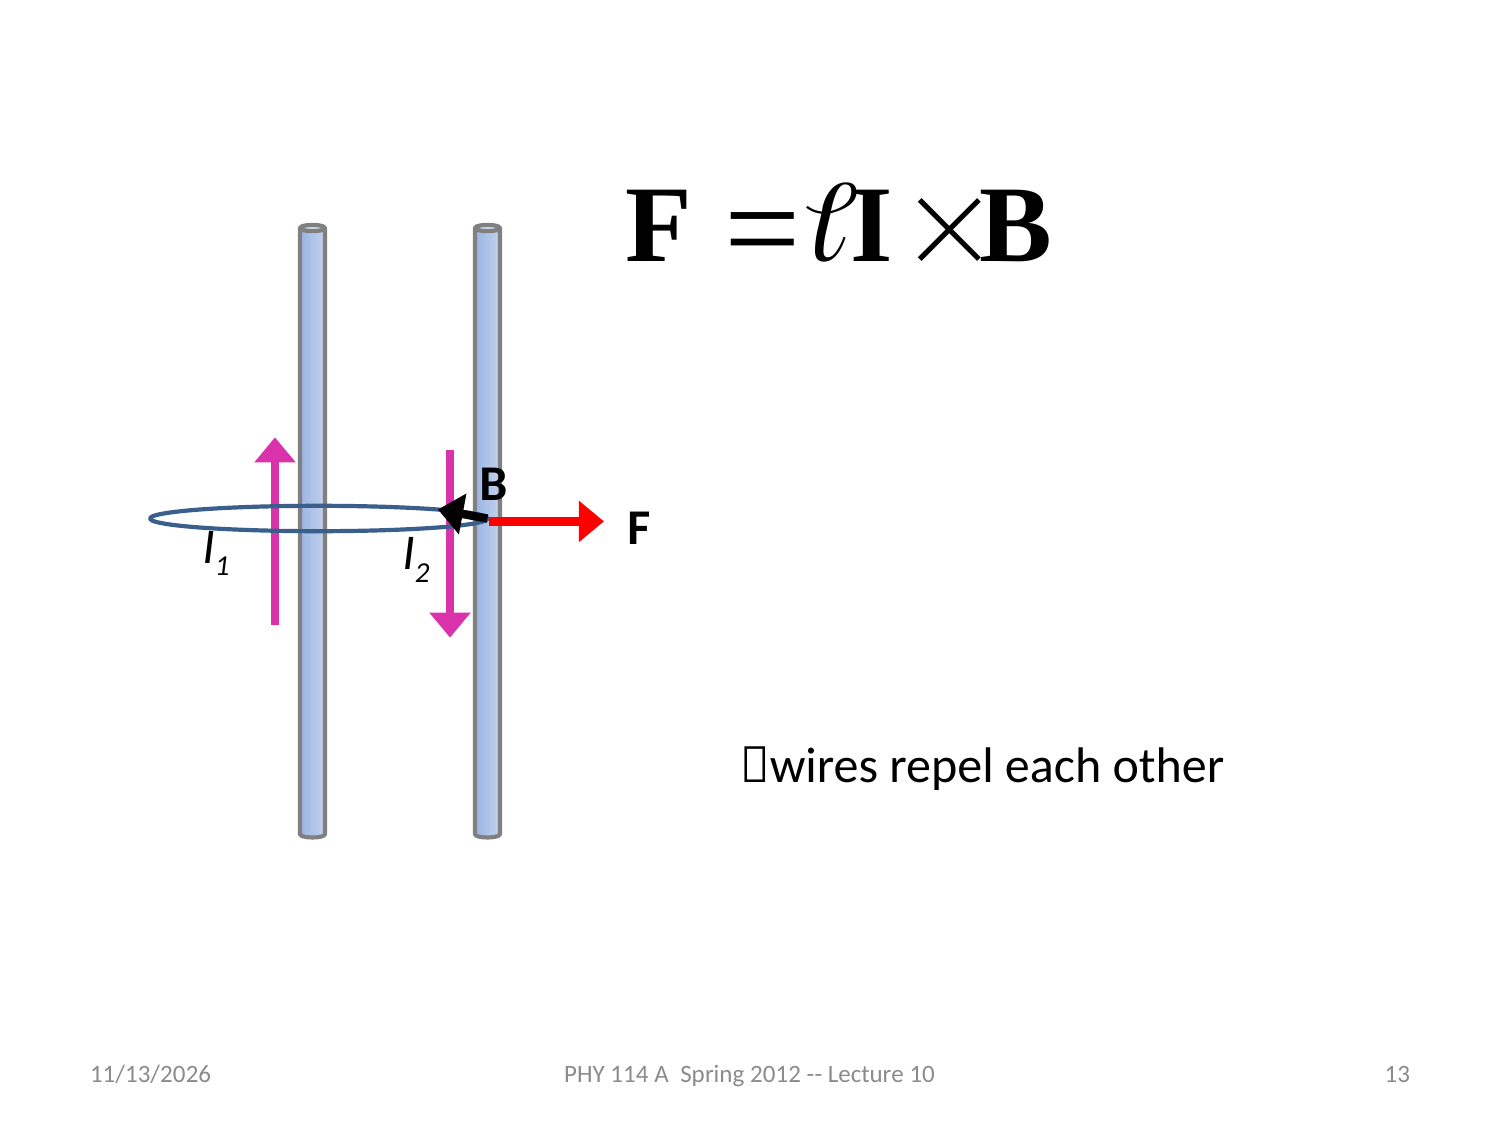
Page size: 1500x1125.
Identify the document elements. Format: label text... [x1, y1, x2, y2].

text_box B [504, 442, 615, 518]
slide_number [75, 1042, 425, 1103]
text_box [148, 508, 182, 529]
text_box F [612, 486, 763, 562]
slide_number 13 [1074, 1042, 1425, 1103]
text_box wires repel each other [725, 724, 1300, 800]
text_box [610, 161, 1075, 289]
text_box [437, 509, 488, 519]
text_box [187, 224, 501, 838]
footer PHY 114 A Spring 2012 -- Lecture 10 [512, 1042, 988, 1103]
